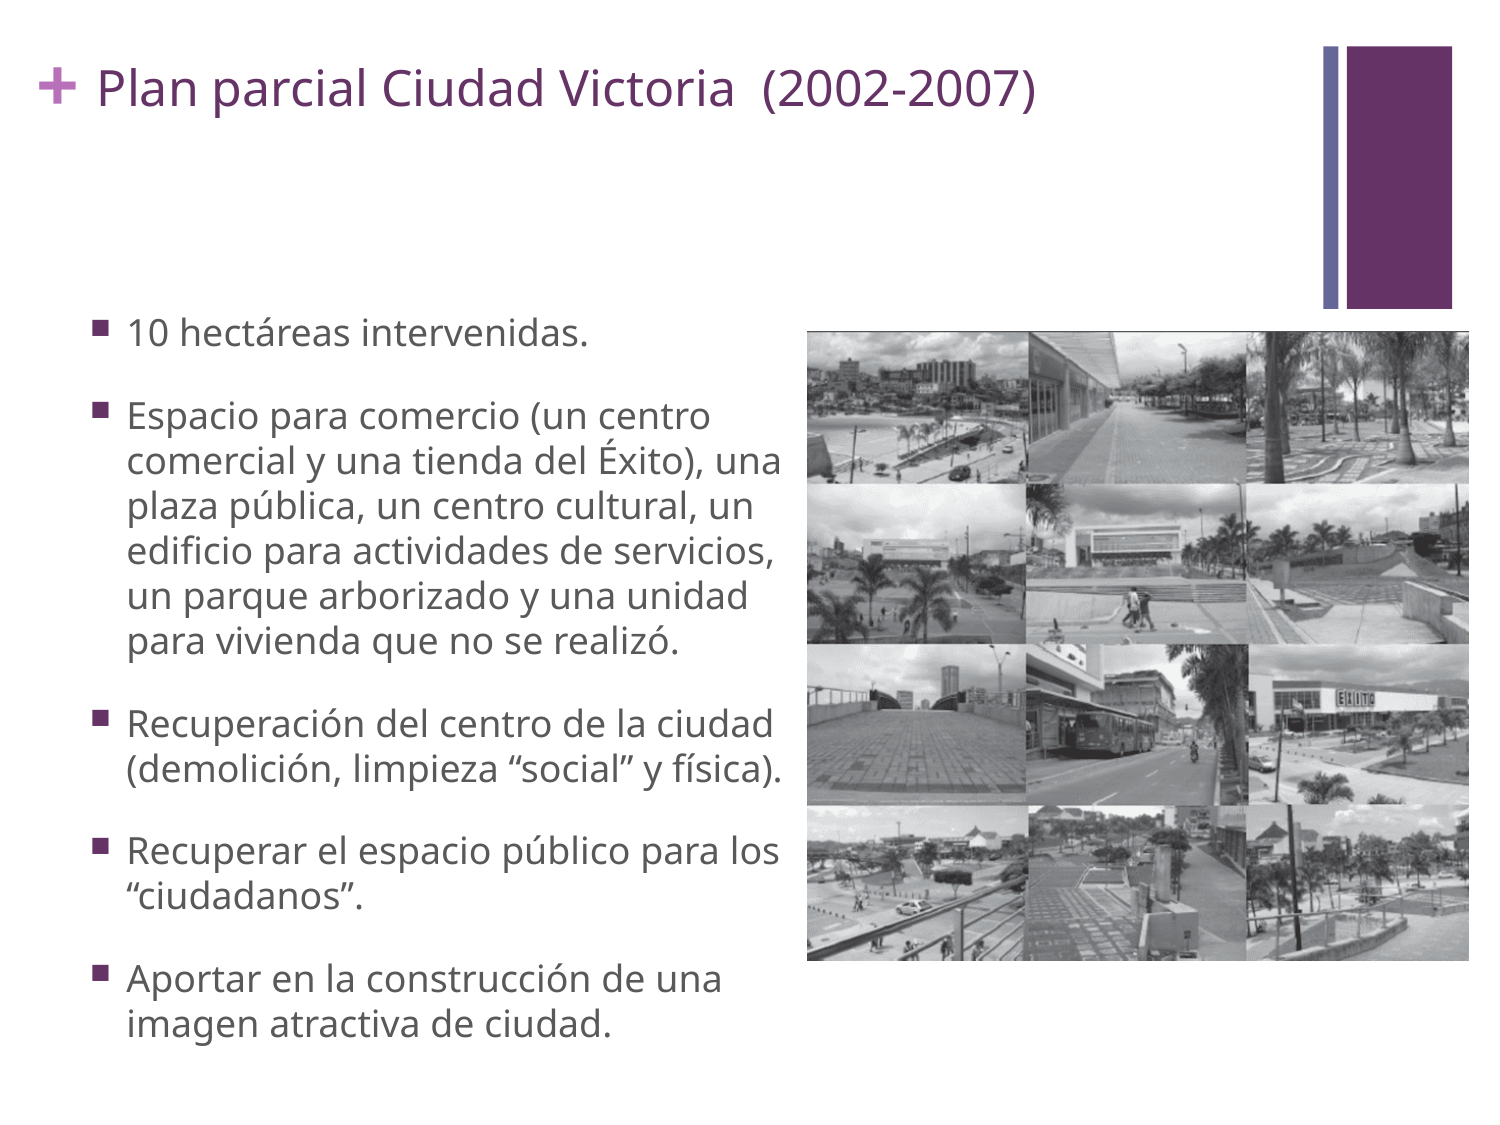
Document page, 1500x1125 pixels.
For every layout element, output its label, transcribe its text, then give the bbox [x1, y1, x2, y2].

list 10 hectáreas intervenidas. Espacio para comercio (un centro comercial y una tienda del Éxito), una plaza pública, un centro cultural, un edificio para actividades de servicios, un parque arborizado y una unidad para vivienda que no se realizó. Recuperación del centro de la ciudad (demolición, limpieza “social” y física). Recuperar el espacio público para los “ciudadanos”. Aportar en la construcción de una imagen atractiva de ciudad. [75, 301, 808, 1062]
title Plan parcial Ciudad Victoria (2002-2007) [81, 49, 1322, 233]
picture [806, 331, 1469, 962]
